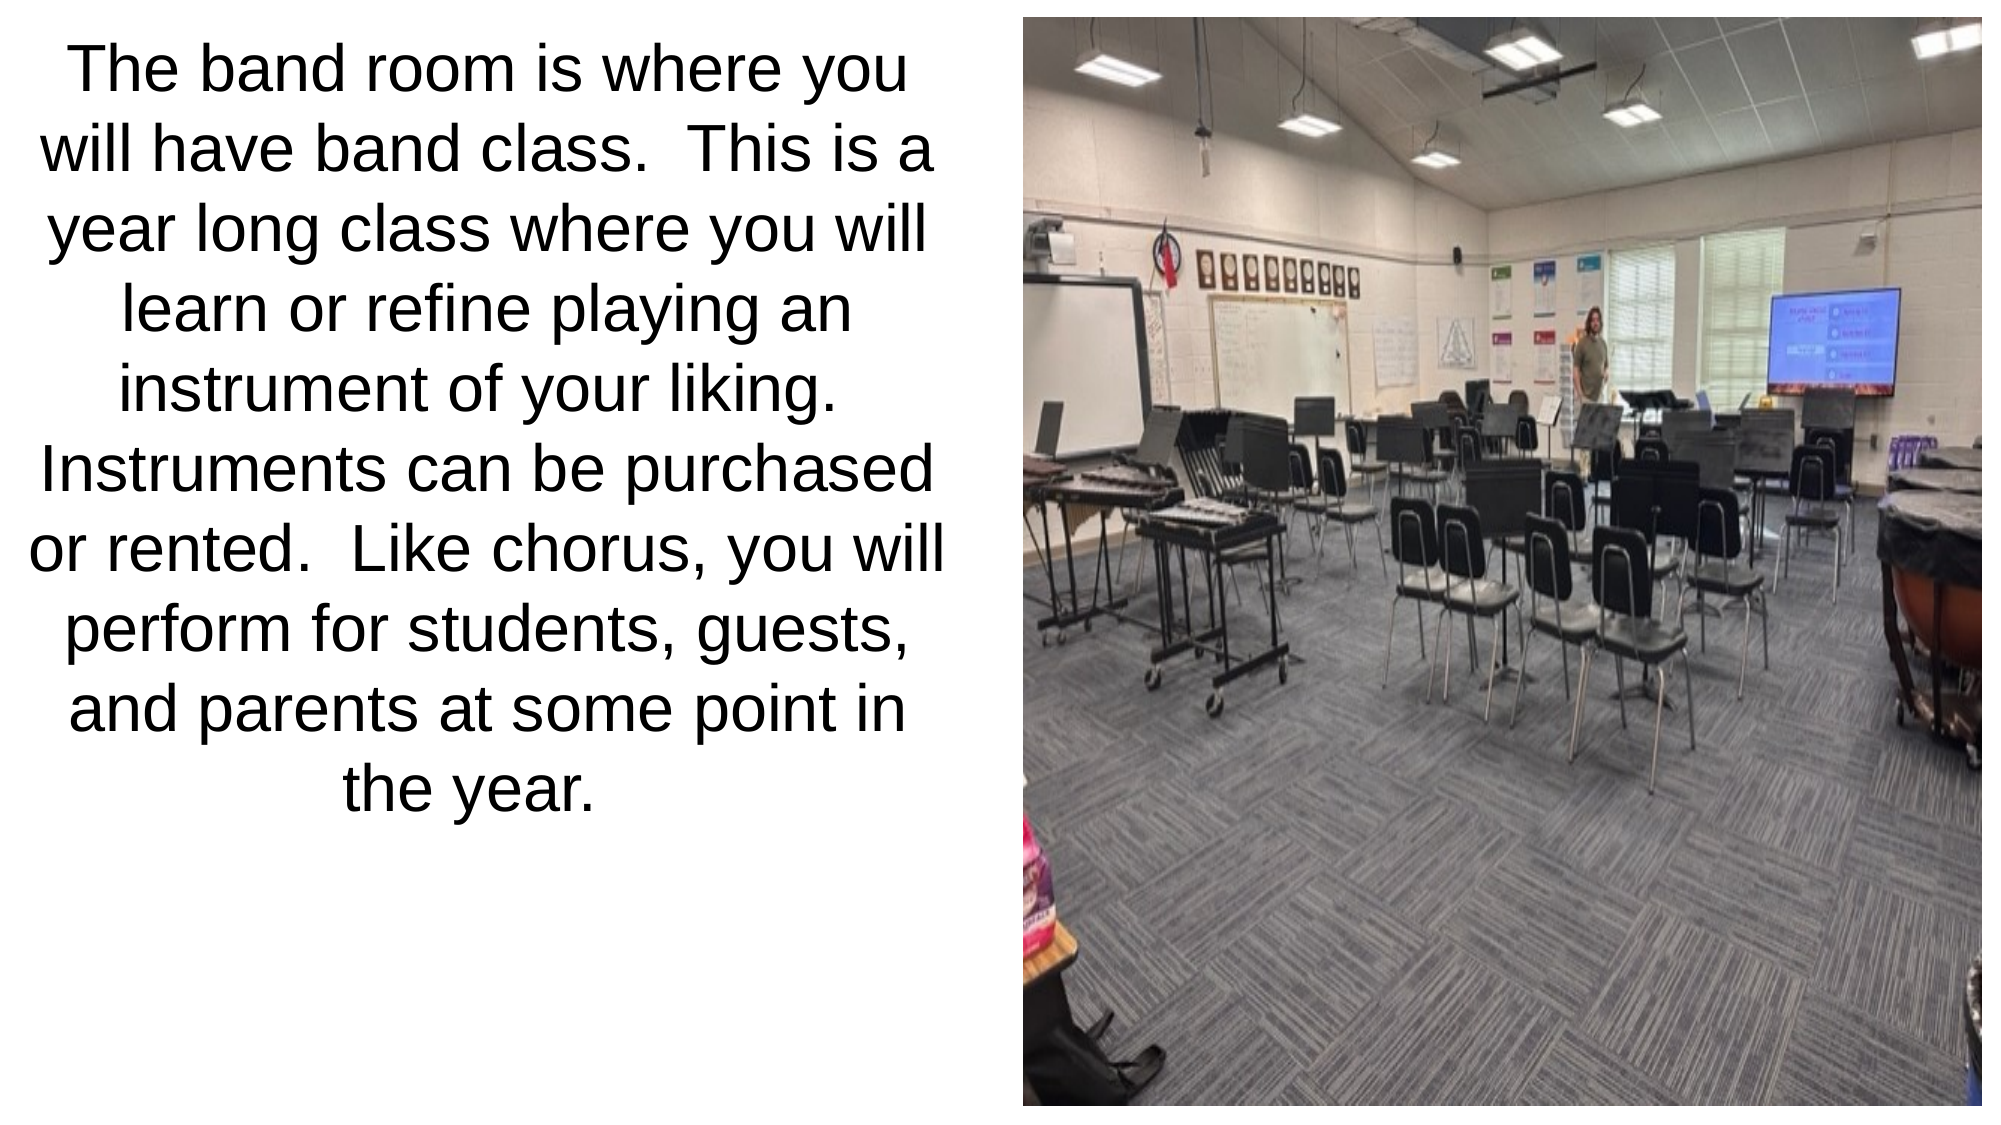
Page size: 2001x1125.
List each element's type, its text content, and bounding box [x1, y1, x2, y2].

text_box The band room is where you will have band class. This is a year long class where you will learn or refine playing an instrument of your liking. Instruments can be purchased or rented. Like chorus, you will perform for students, guests, and parents at some point in the year. [0, 17, 977, 833]
picture [1023, 17, 1982, 1106]
